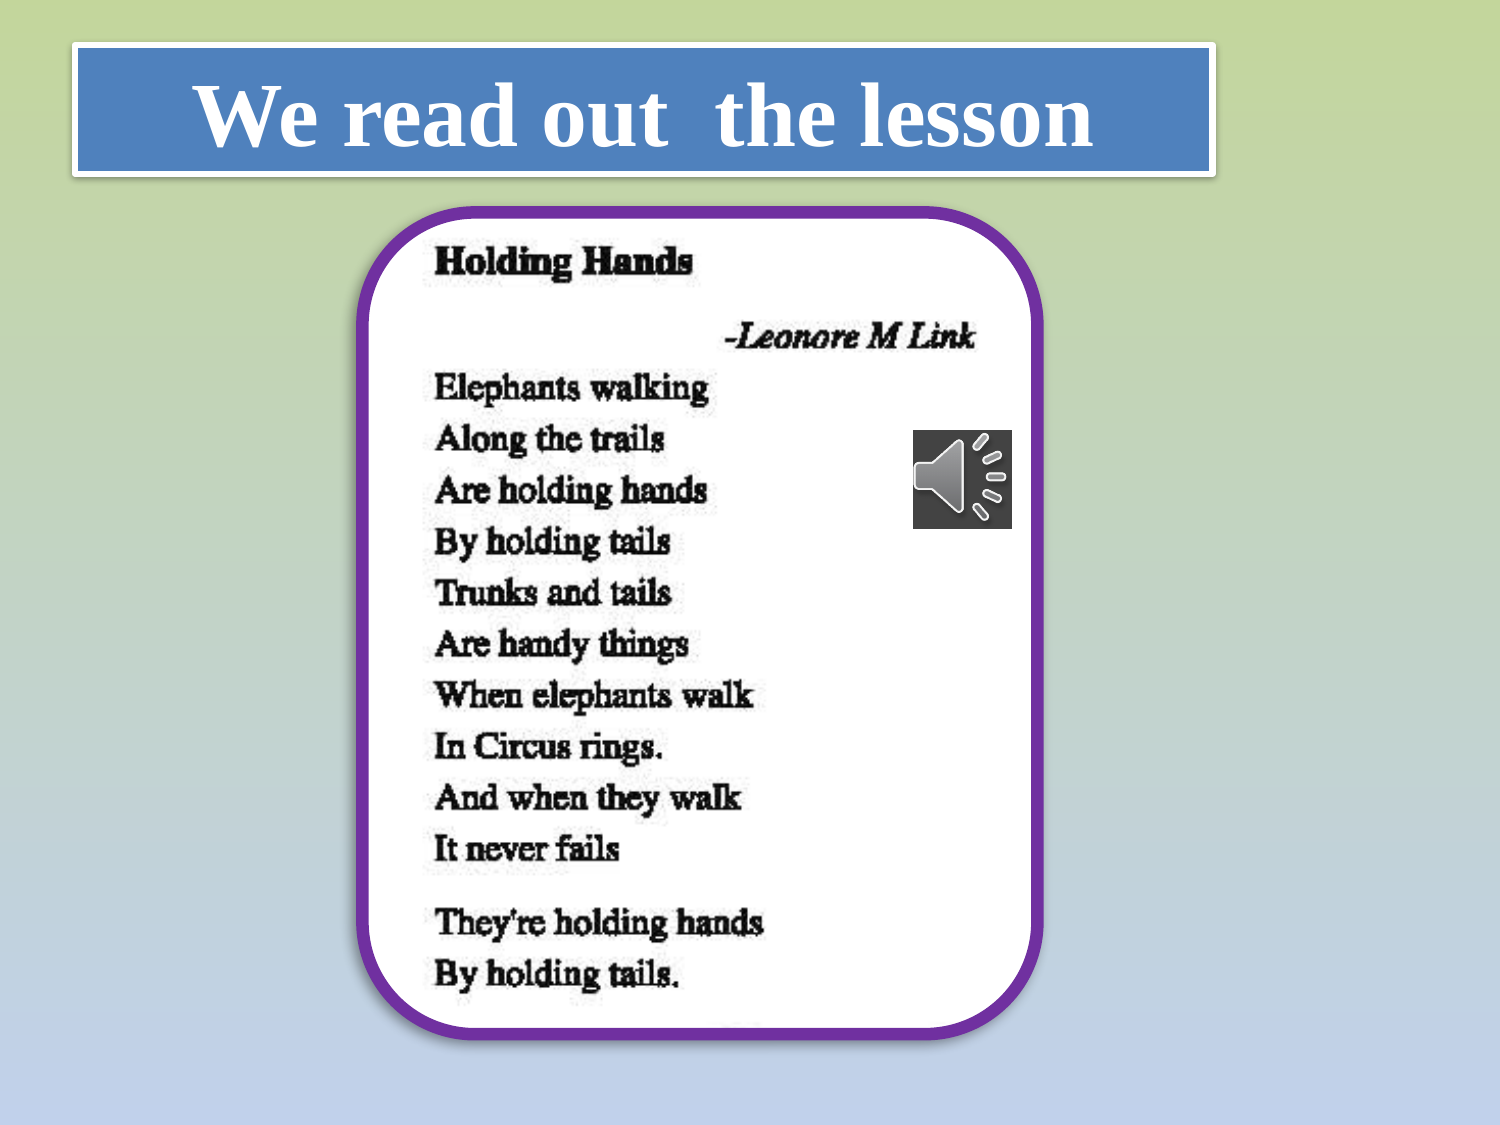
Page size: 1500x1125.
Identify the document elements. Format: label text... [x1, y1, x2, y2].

picture [362, 212, 1038, 1035]
title We read out the lesson [72, 42, 1216, 177]
